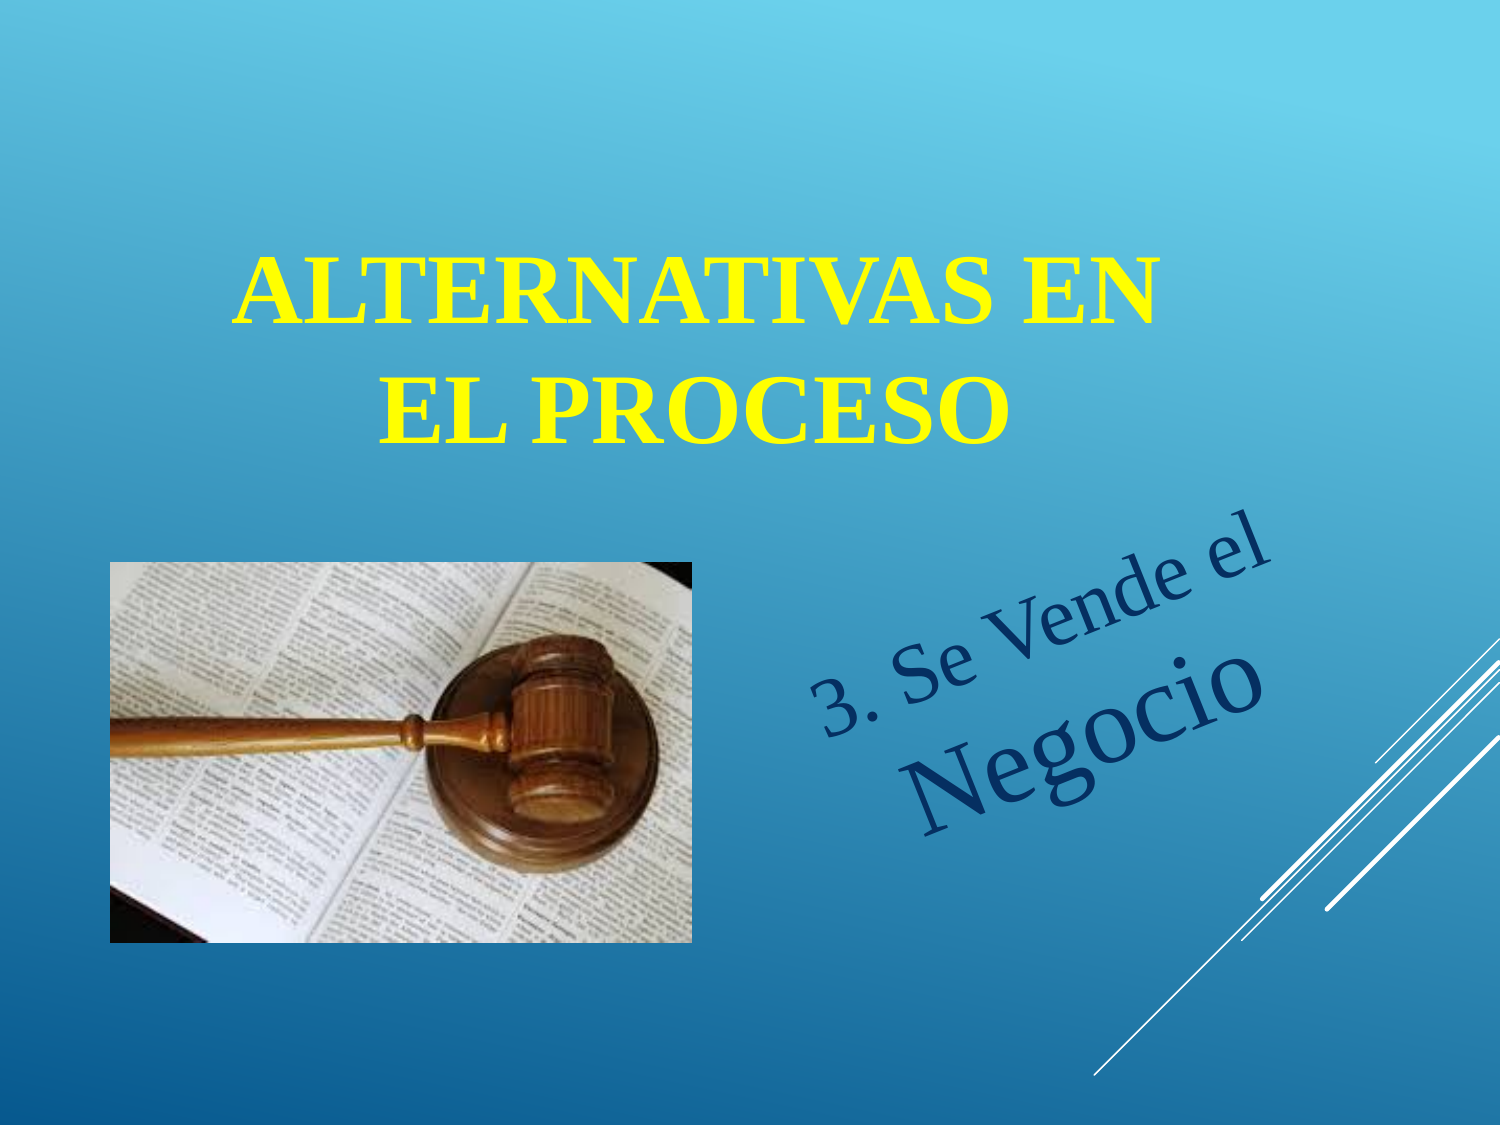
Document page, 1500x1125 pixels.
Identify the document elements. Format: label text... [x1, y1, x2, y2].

title Alternativas en el Proceso [171, 90, 1222, 471]
picture [109, 562, 692, 944]
list 3. Se Vende el Negocio [78, 411, 1492, 1125]
